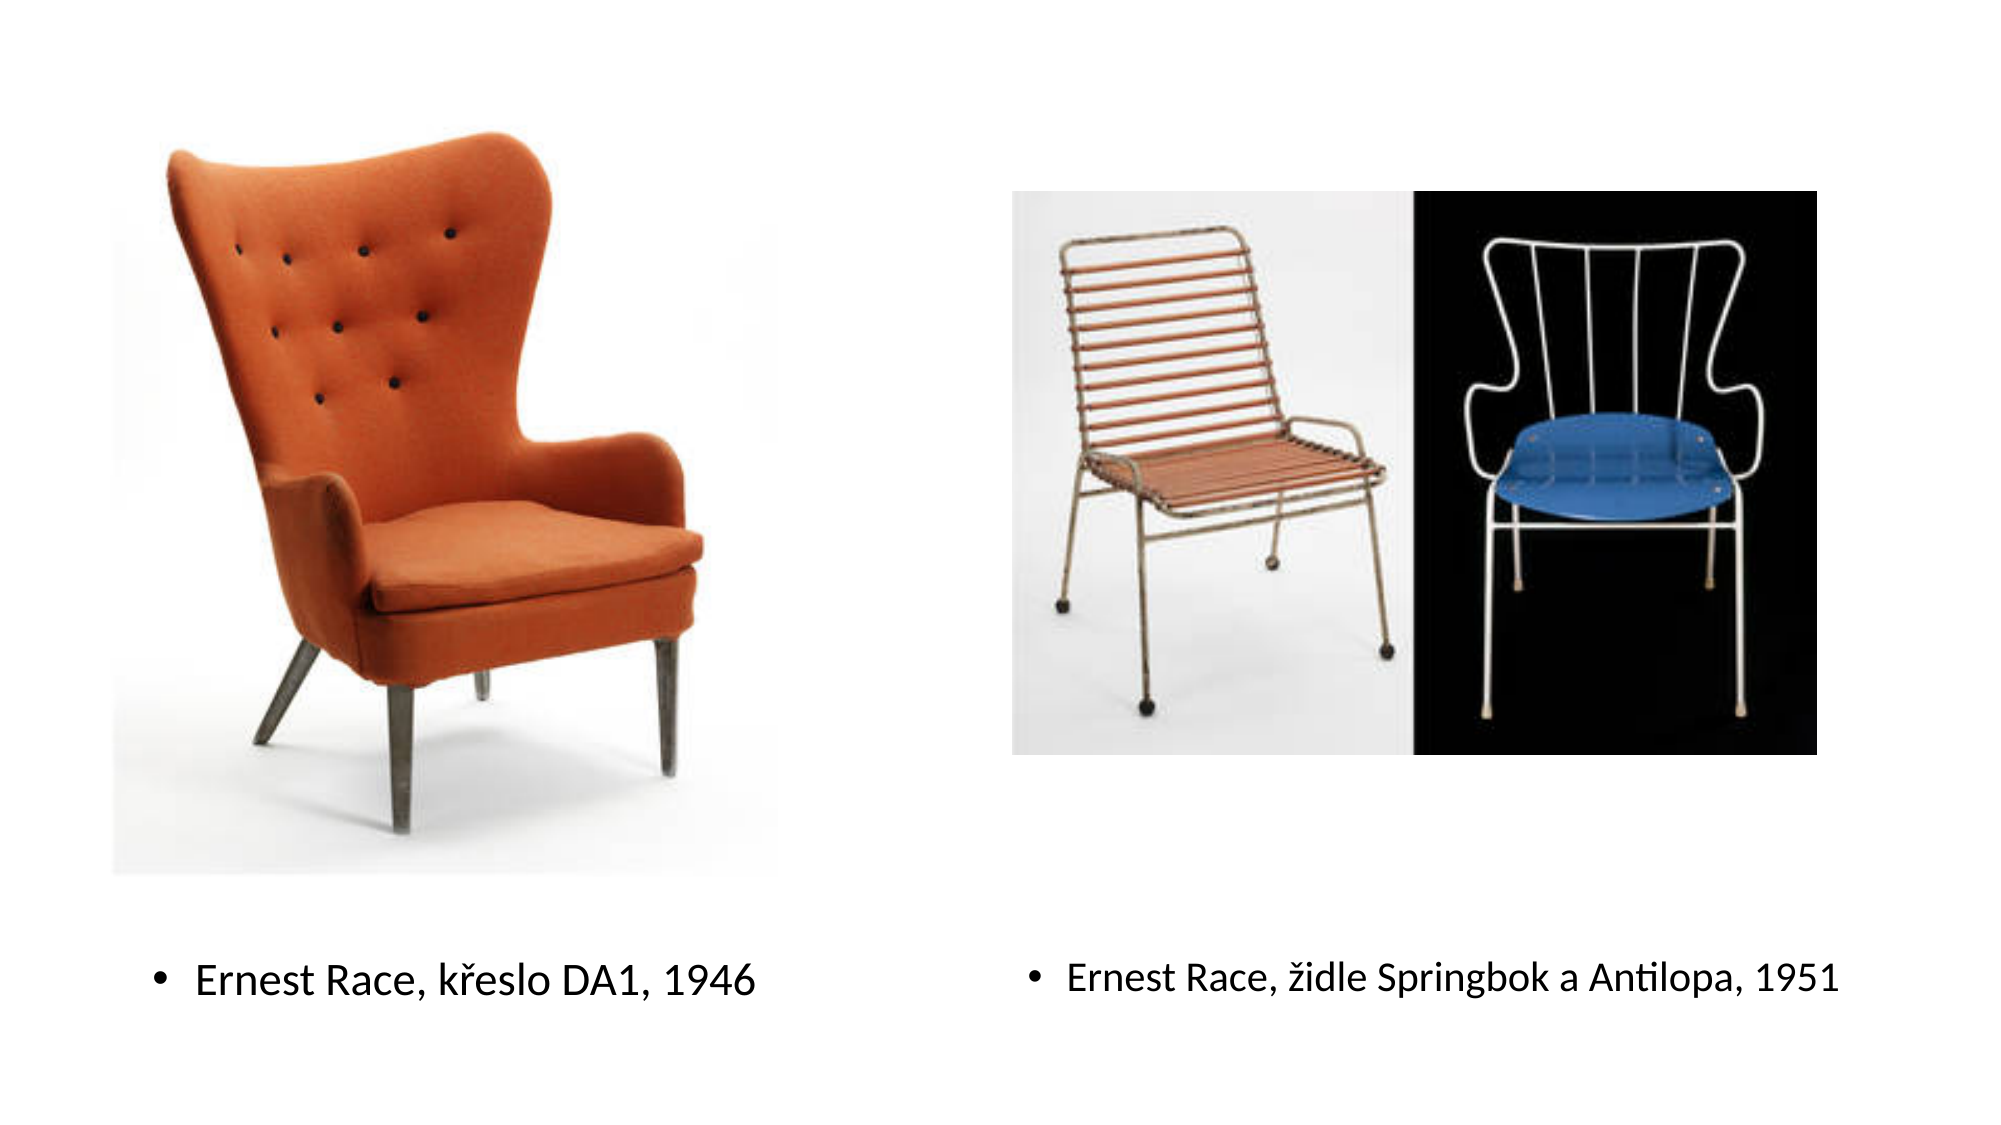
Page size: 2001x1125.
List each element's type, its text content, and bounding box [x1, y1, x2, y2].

list Ernest Race, židle Springbok a Antilopa, 1951 [1012, 947, 1863, 1014]
picture [110, 59, 778, 908]
picture [1012, 191, 1817, 755]
list Ernest Race, křeslo DA1, 1946 [137, 947, 988, 1014]
